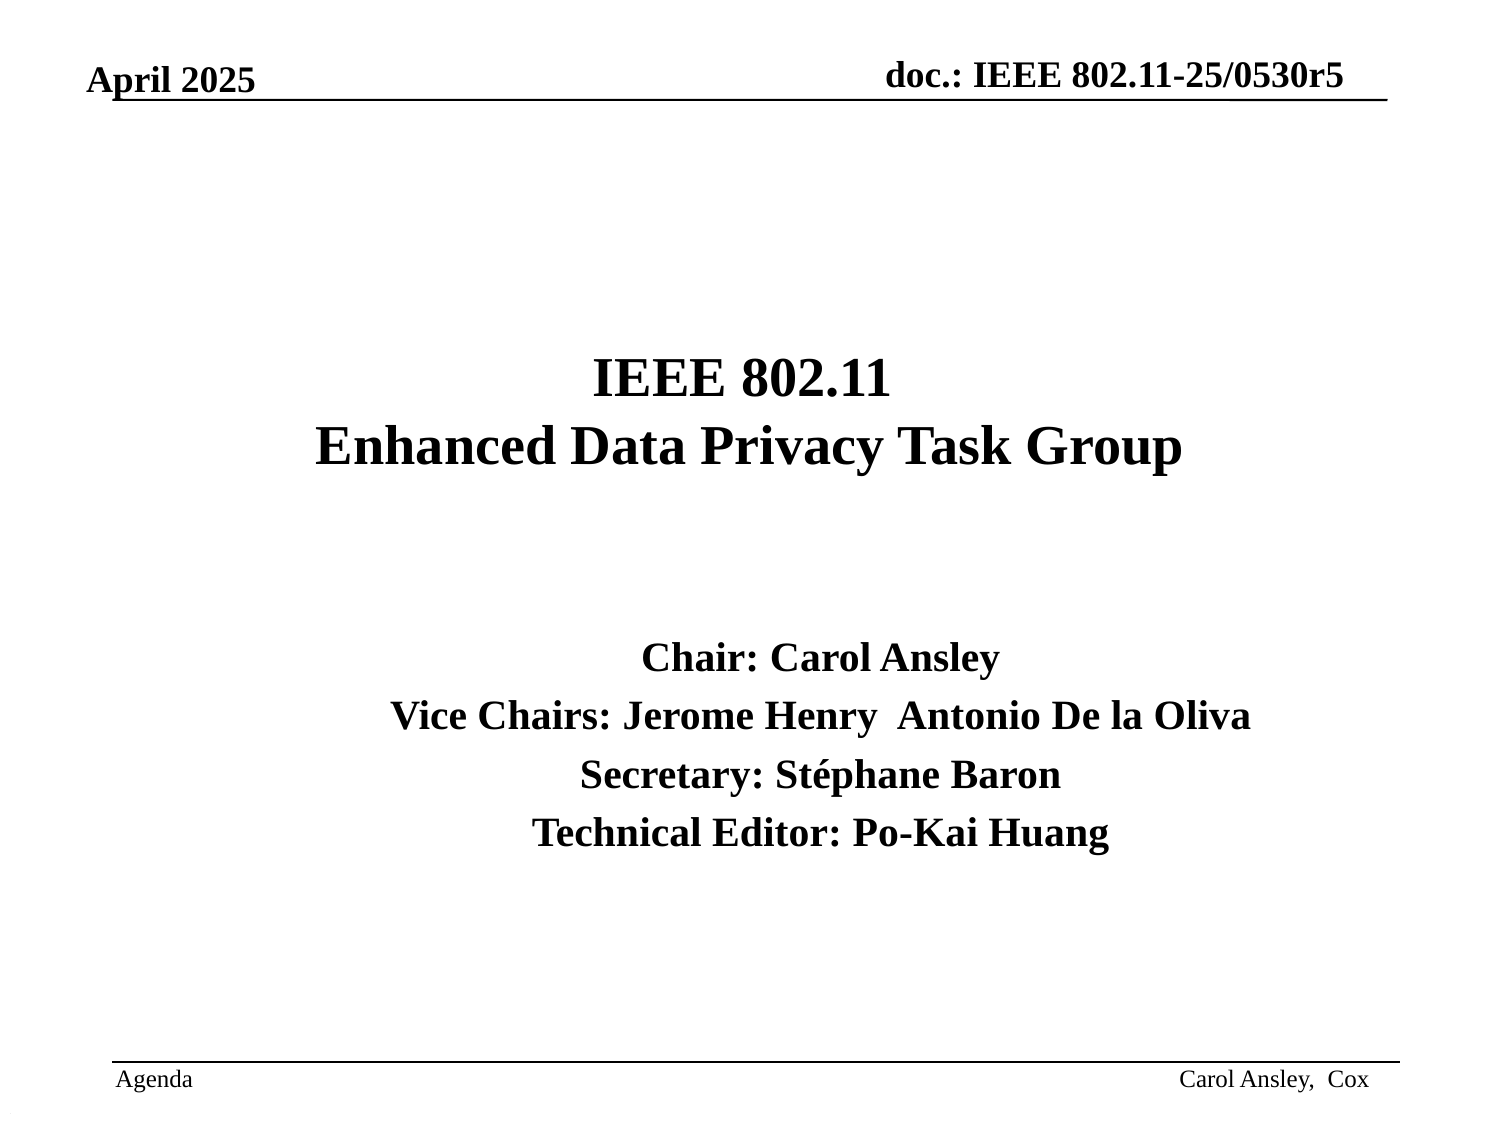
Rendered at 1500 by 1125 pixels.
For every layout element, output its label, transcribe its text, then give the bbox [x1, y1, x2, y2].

text_box IEEE 802.11 Enhanced Data Privacy Task Group [112, 332, 1388, 483]
text_box Chair: Carol Ansley Vice Chairs: Jerome Henry Antonio De la Oliva Secretary: Stéphane Baron Technical Editor: Po-Kai Huang [295, 622, 1346, 863]
